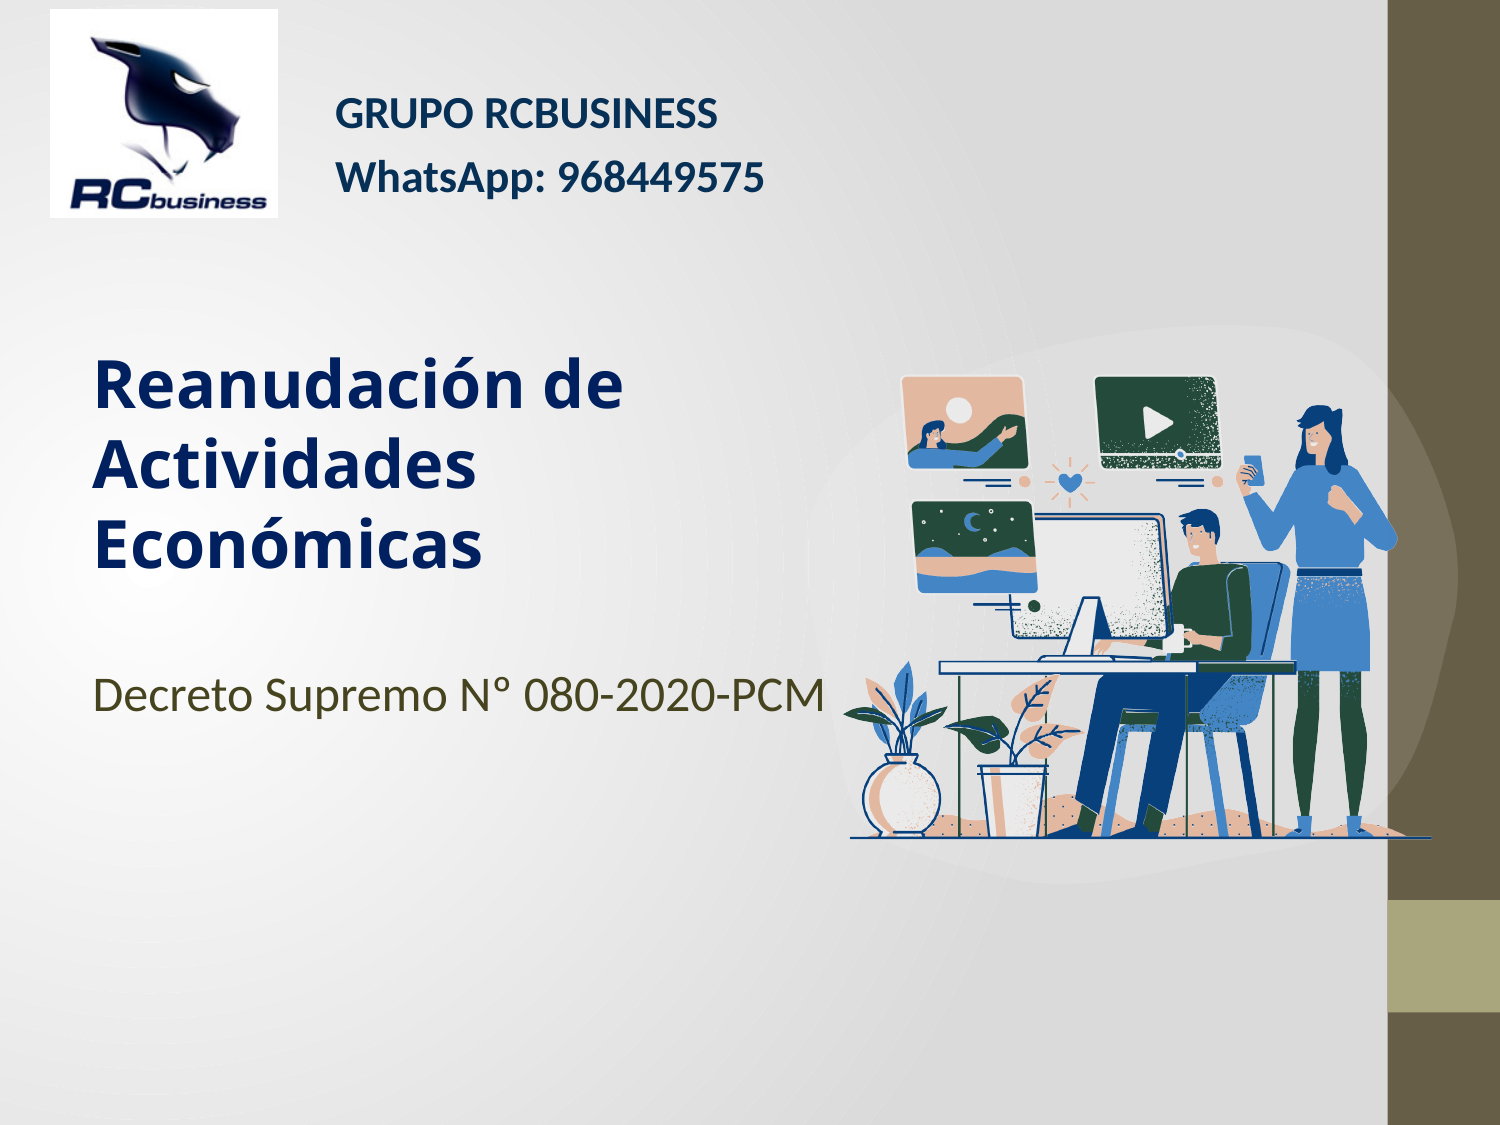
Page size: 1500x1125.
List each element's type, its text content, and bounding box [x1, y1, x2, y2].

text_box Reanudación de Actividades Económicas Decreto Supremo Nº 080-2020-PCM [77, 334, 801, 810]
list GRUPO RCBUSINESS WhatsApp: 968449575 [301, 75, 1500, 218]
picture [804, 324, 1458, 885]
picture [50, 9, 279, 219]
